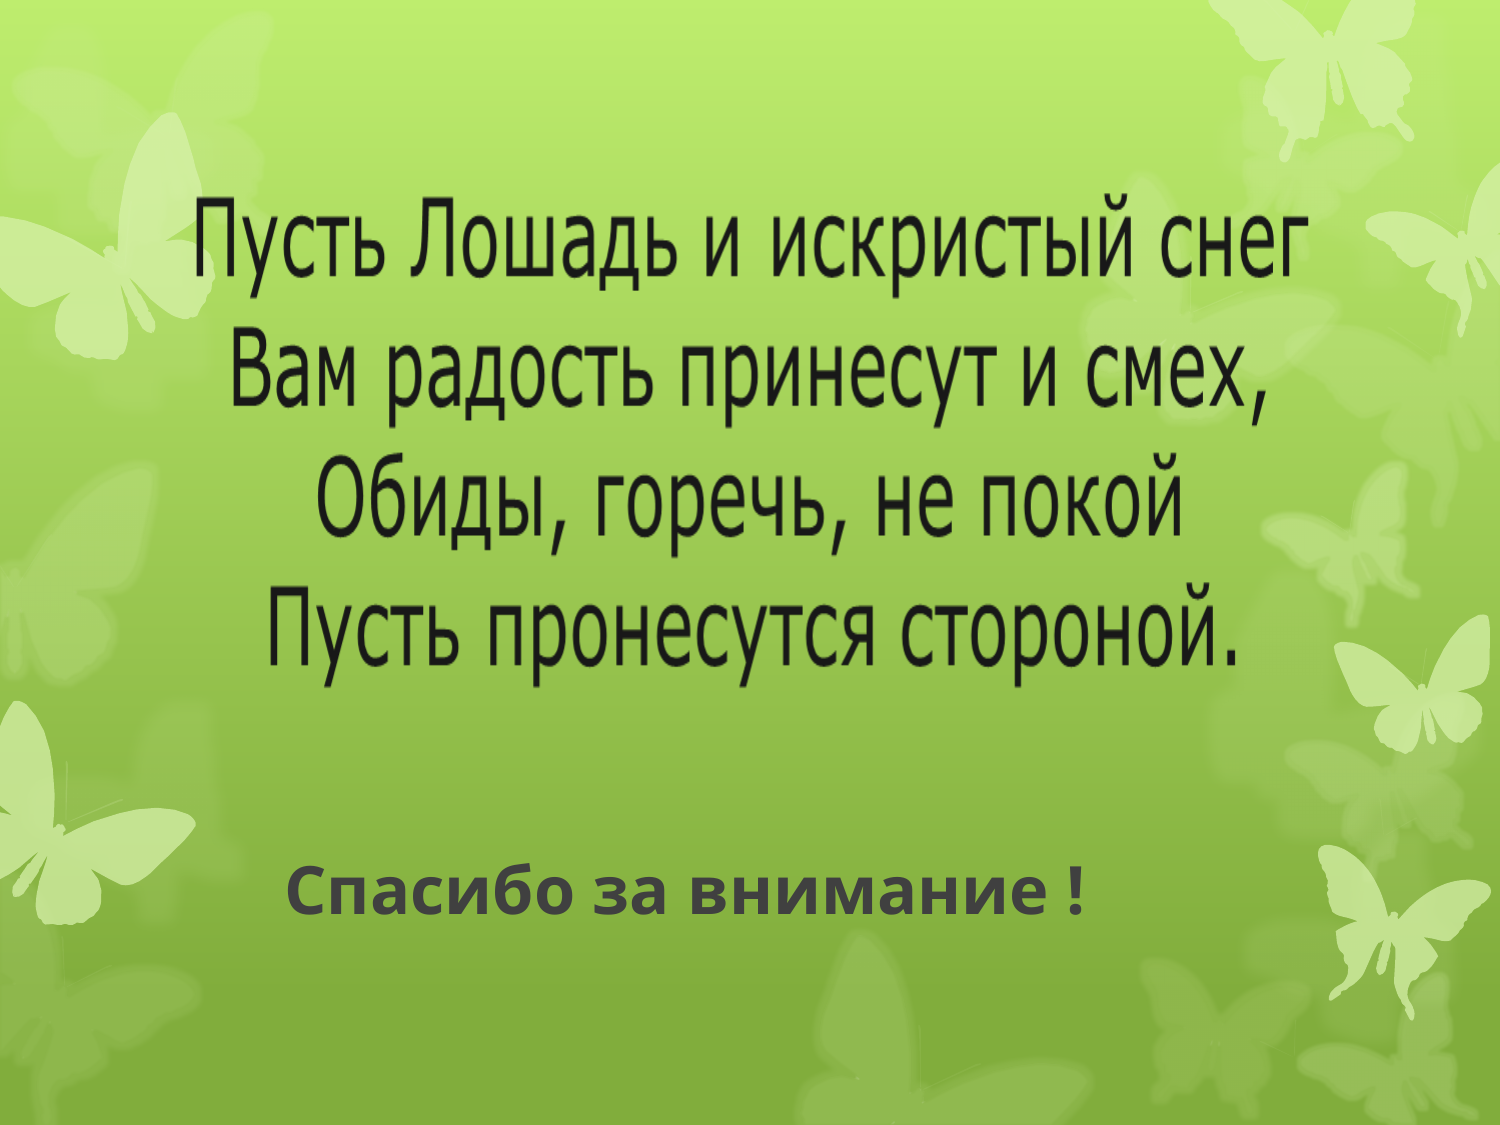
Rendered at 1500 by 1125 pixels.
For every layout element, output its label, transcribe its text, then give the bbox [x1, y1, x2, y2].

picture [150, 136, 1350, 753]
title Спасибо за внимание ! [183, 760, 1352, 1024]
